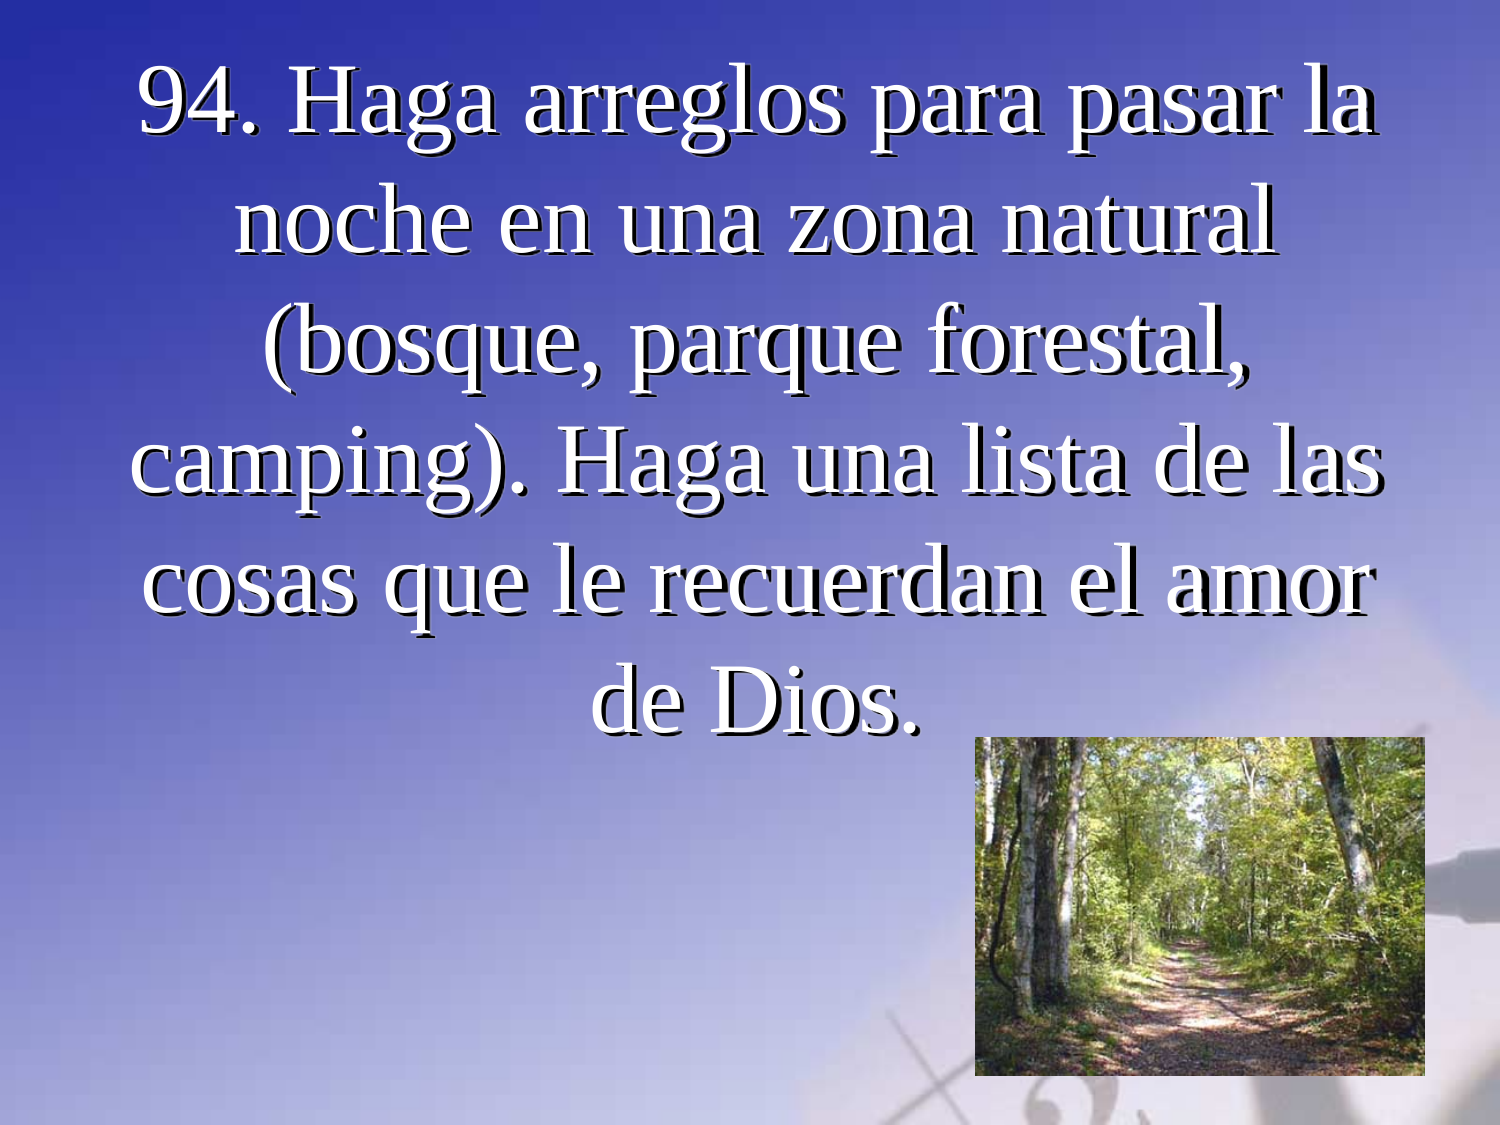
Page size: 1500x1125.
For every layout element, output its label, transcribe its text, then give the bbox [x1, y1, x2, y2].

text_box 94. Haga arreglos para pasar la noche en una zona natural (bosque, parque forestal, camping). Haga una lista de las cosas que le recuerdan el amor de Dios. [112, 24, 1400, 760]
picture [0, 0, 1500, 1125]
